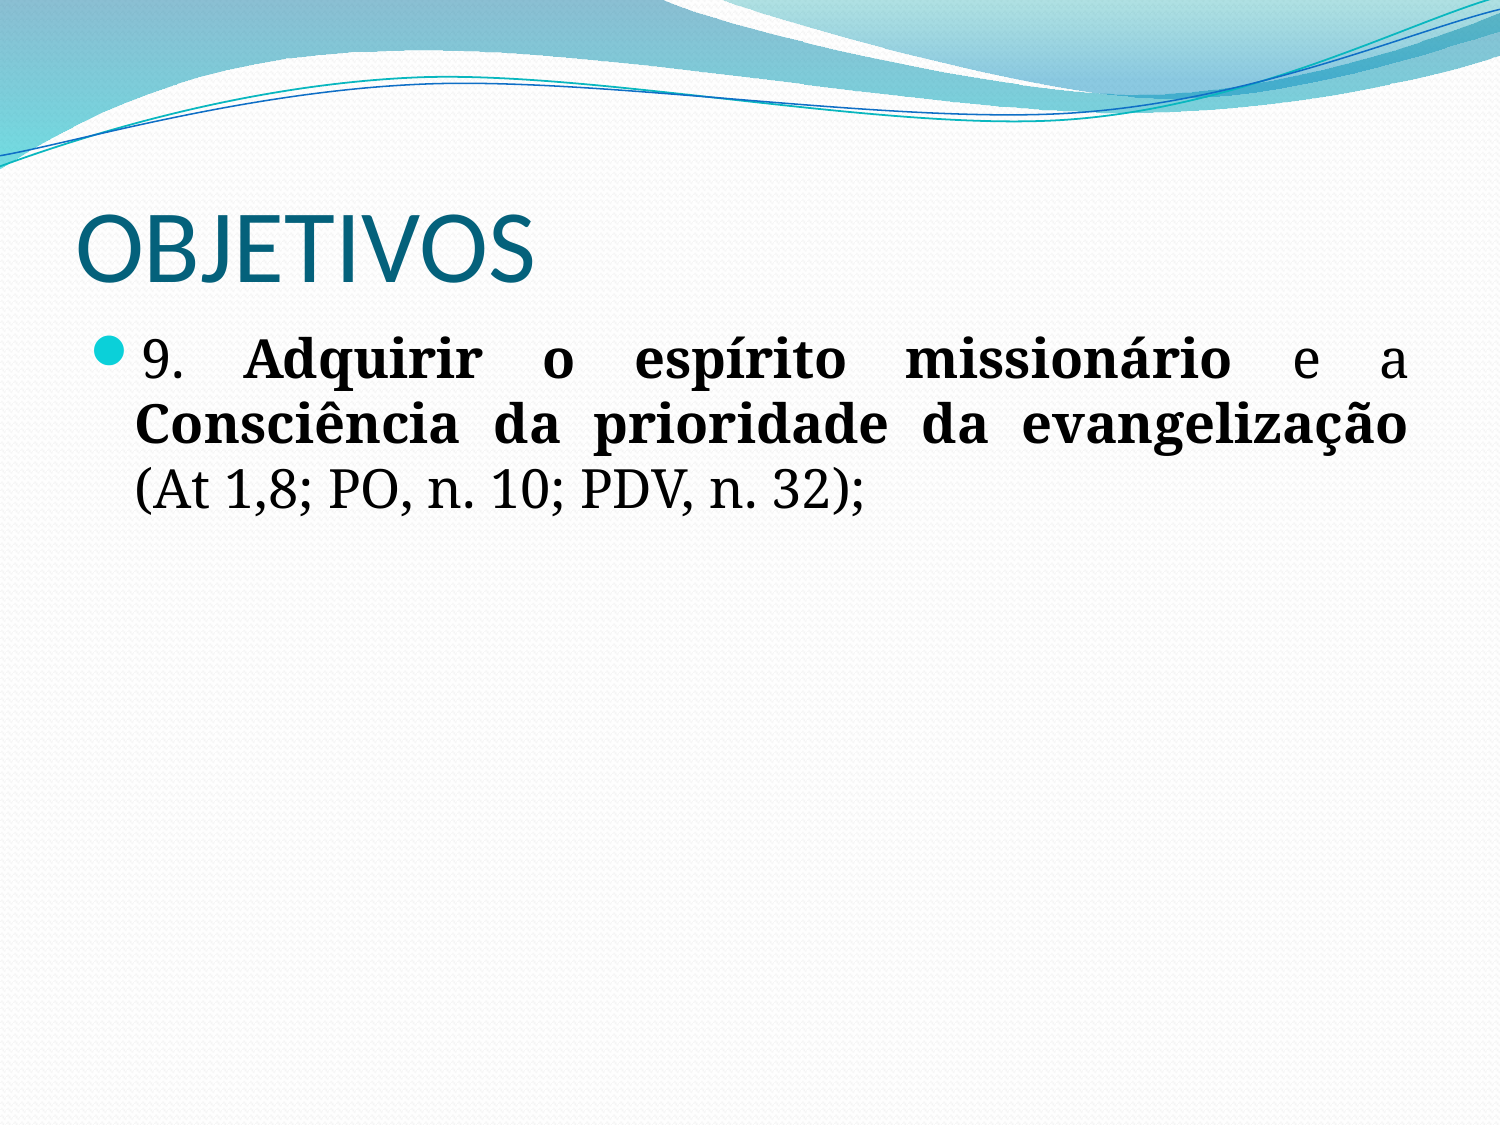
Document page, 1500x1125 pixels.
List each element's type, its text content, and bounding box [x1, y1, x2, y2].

list 9. Adquirir o espírito missionário e a Consciência da prioridade da evangelização (At 1,8; PO, n. 10; PDV, n. 32); [75, 317, 1425, 1038]
title OBJETIVOS [75, 115, 1425, 303]
